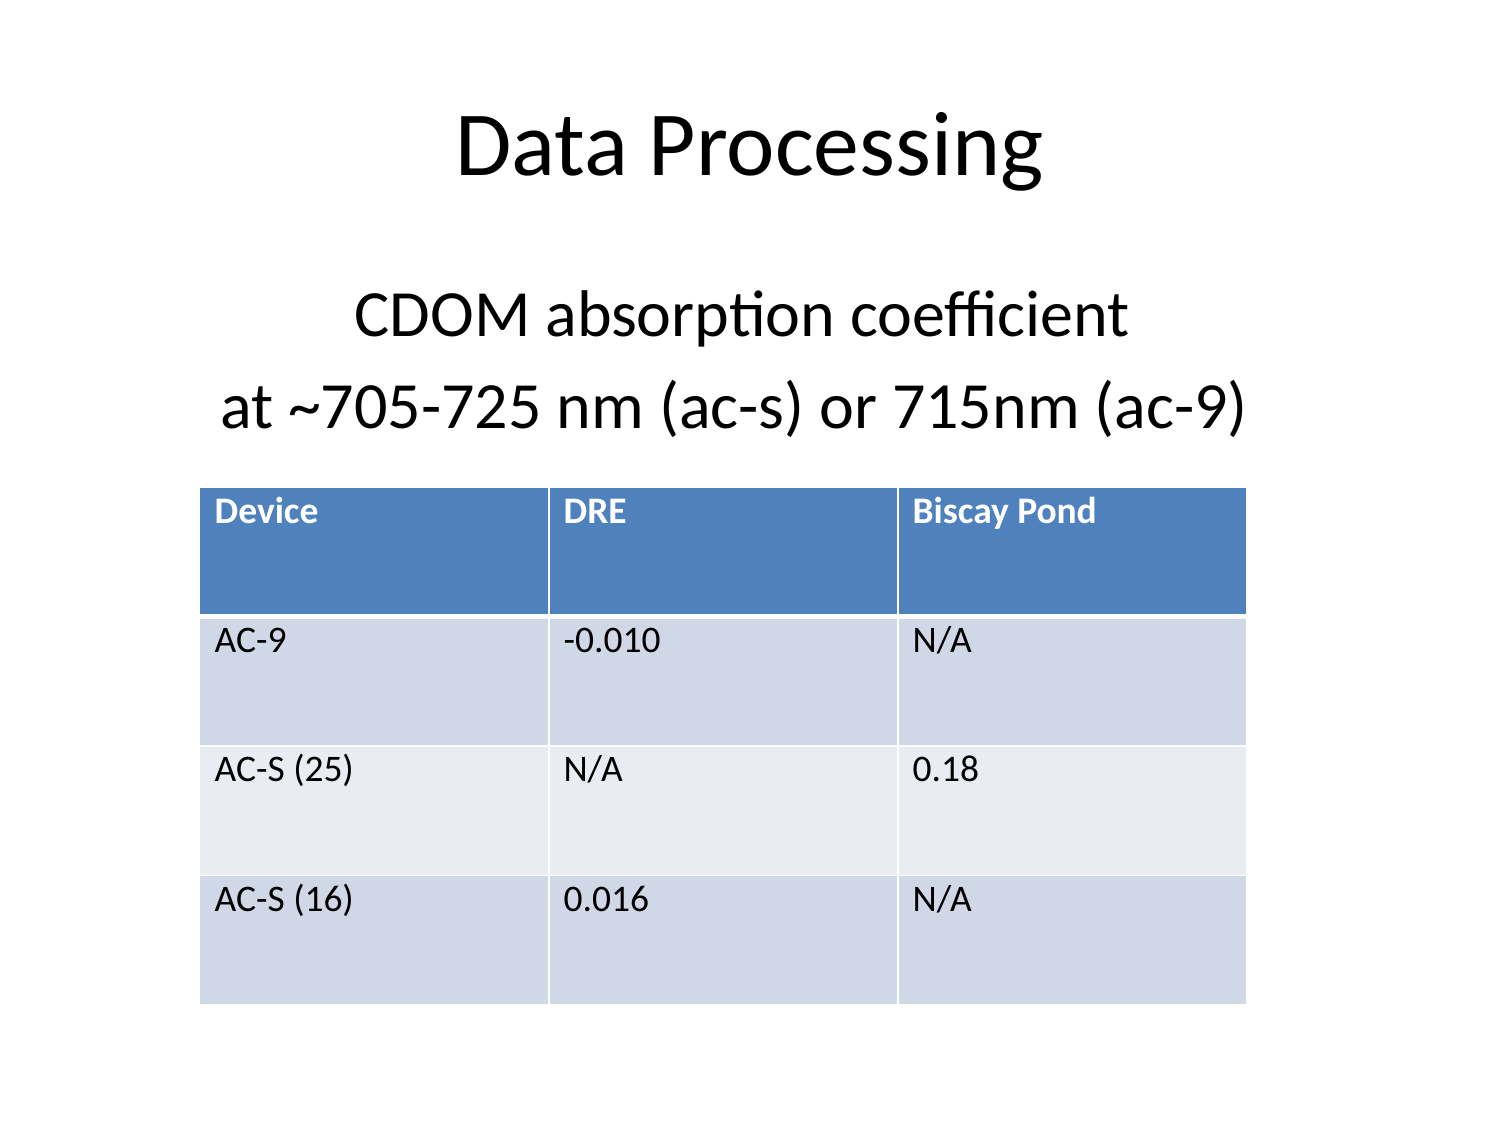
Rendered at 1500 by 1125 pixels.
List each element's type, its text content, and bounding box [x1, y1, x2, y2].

table_cell AC-S (25) [200, 747, 548, 875]
table_header Device [200, 488, 548, 614]
table_cell -0.010 [550, 619, 897, 745]
table_cell 0.016 [550, 876, 897, 1004]
table_cell N/A [550, 747, 897, 875]
list CDOM absorption coefficient at ~705-725 nm (ac-s) or 715nm (ac-9) [75, 262, 1425, 451]
table_header DRE [550, 488, 897, 614]
table_cell AC-9 [200, 619, 548, 745]
table_cell N/A [899, 876, 1246, 1004]
table_cell N/A [899, 619, 1246, 745]
table_header Biscay Pond [899, 488, 1246, 614]
title Data Processing [75, 45, 1425, 233]
table_cell AC-S (16) [200, 876, 548, 1004]
table_cell 0.18 [899, 747, 1246, 875]
